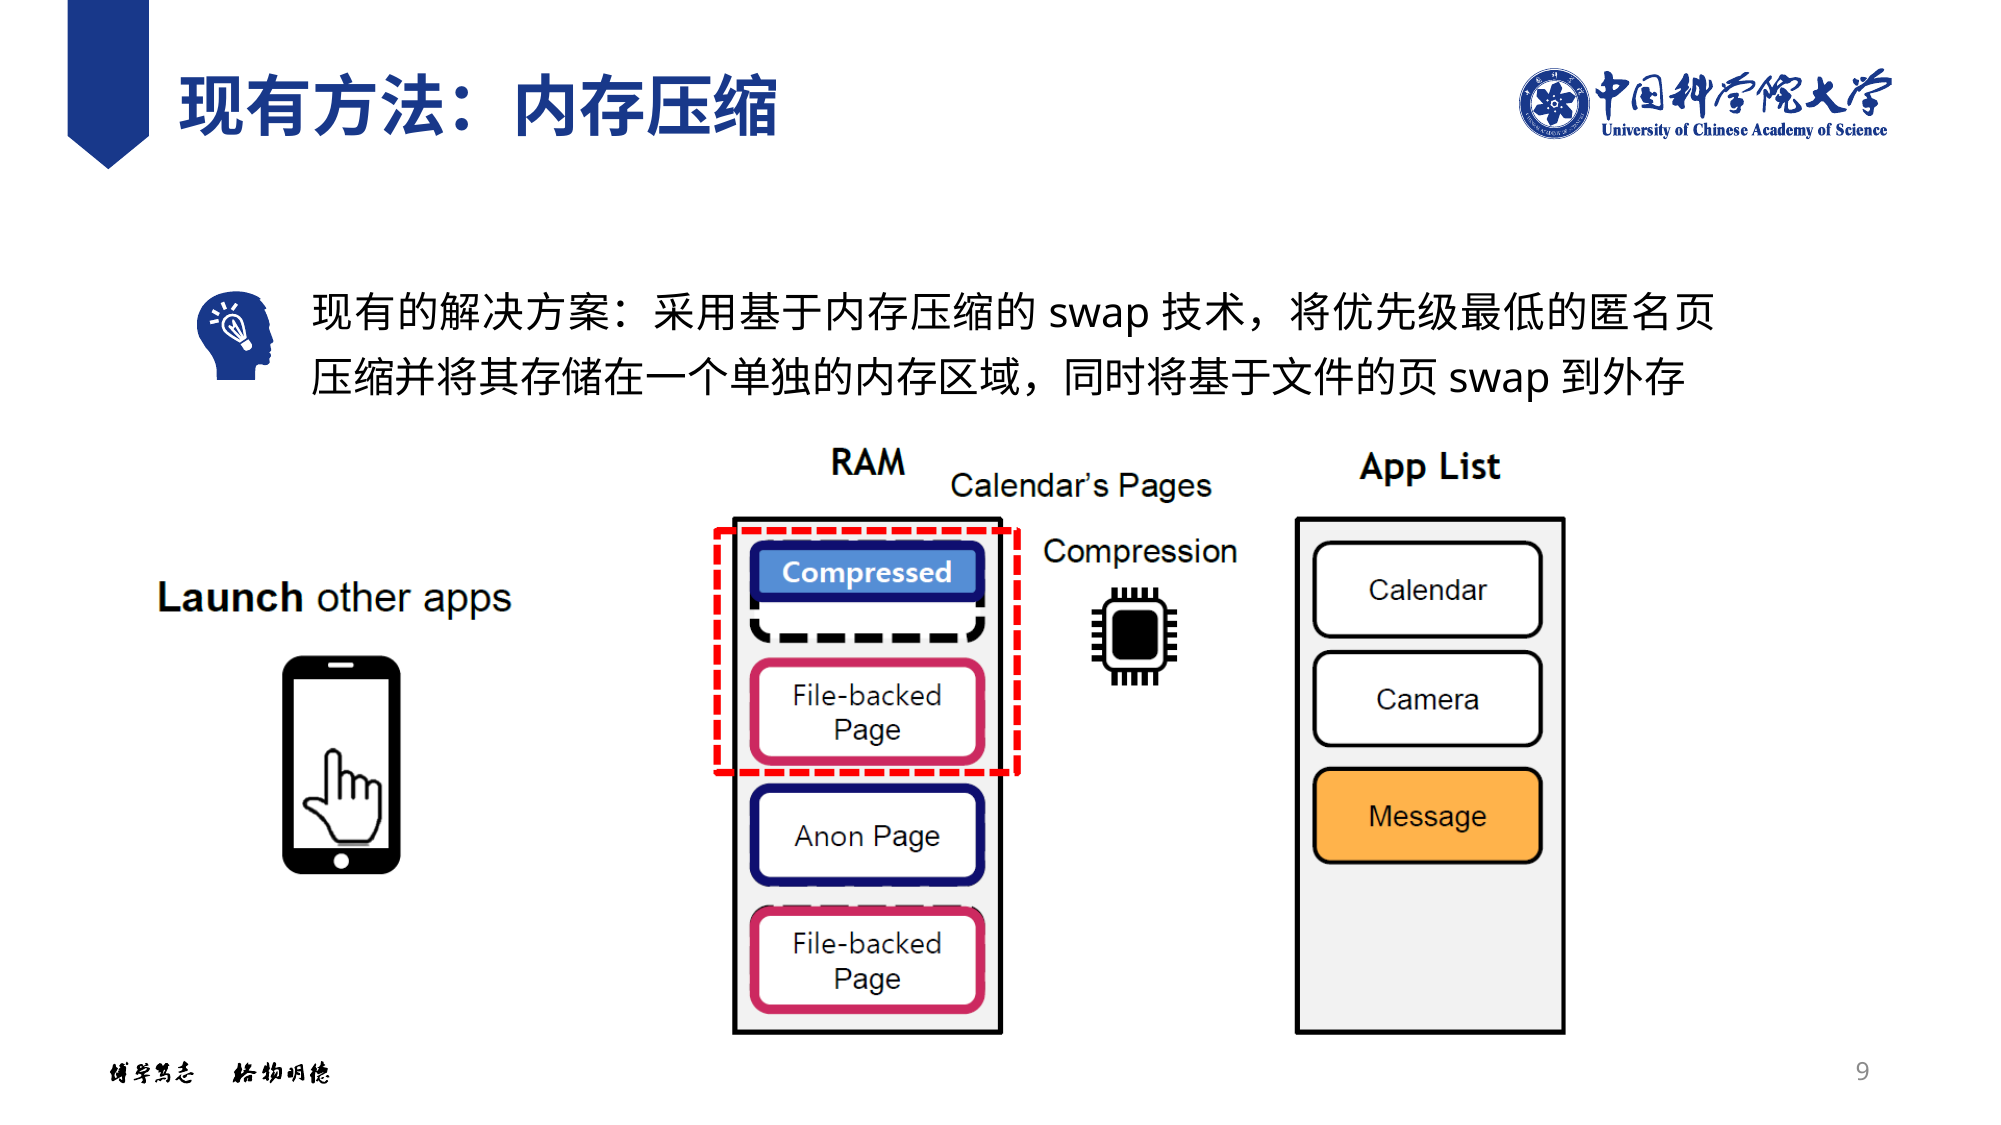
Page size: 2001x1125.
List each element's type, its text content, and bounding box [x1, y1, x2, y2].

slide_number 9 [1434, 1050, 1885, 1103]
picture [0, 412, 1982, 1050]
text_box [197, 291, 274, 380]
text_box 现有的解决方案：采用基于内存压缩的swap技术，将优先级最低的匿名页压缩并将其存储在一个单独的内存区域，同时将基于文件的页swap到外存 [311, 233, 1717, 412]
title 现有方法：内存压缩 [178, 39, 1519, 169]
